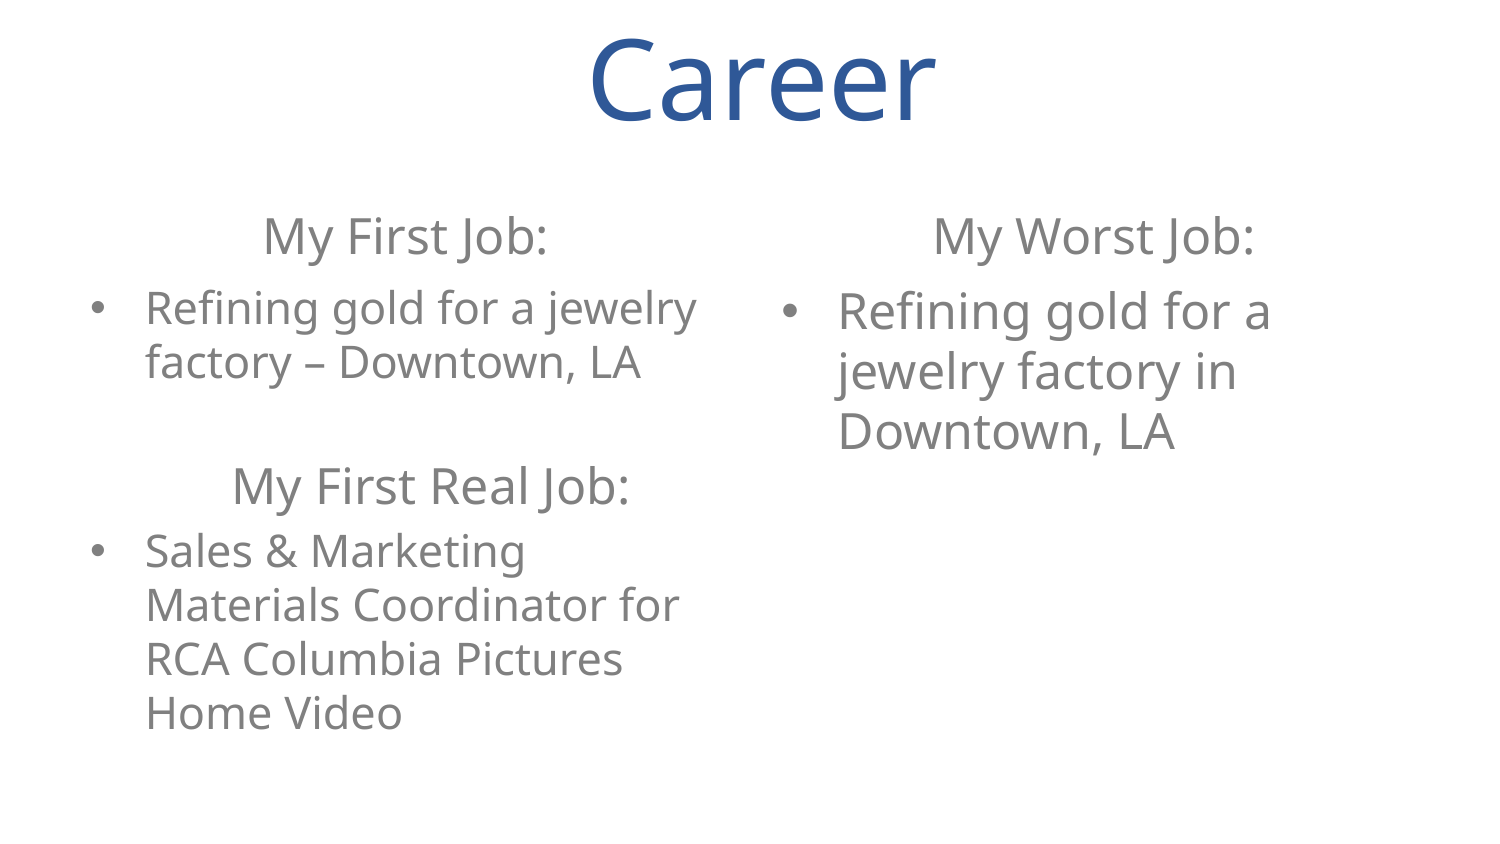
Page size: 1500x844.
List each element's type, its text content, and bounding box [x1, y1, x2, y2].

text_box Career [87, 0, 1438, 150]
list Refining gold for a jewelry factory in Downtown, LA [766, 272, 1430, 754]
list My Worst Job: [762, 196, 1426, 272]
list Refining gold for a jewelry factory – Downtown, LA Sales & Marketing Materials Coordinator for RCA Columbia Pictures Home Video [75, 272, 738, 754]
list My First Job: [75, 196, 738, 272]
text_box My First Real Job: [99, 446, 763, 522]
